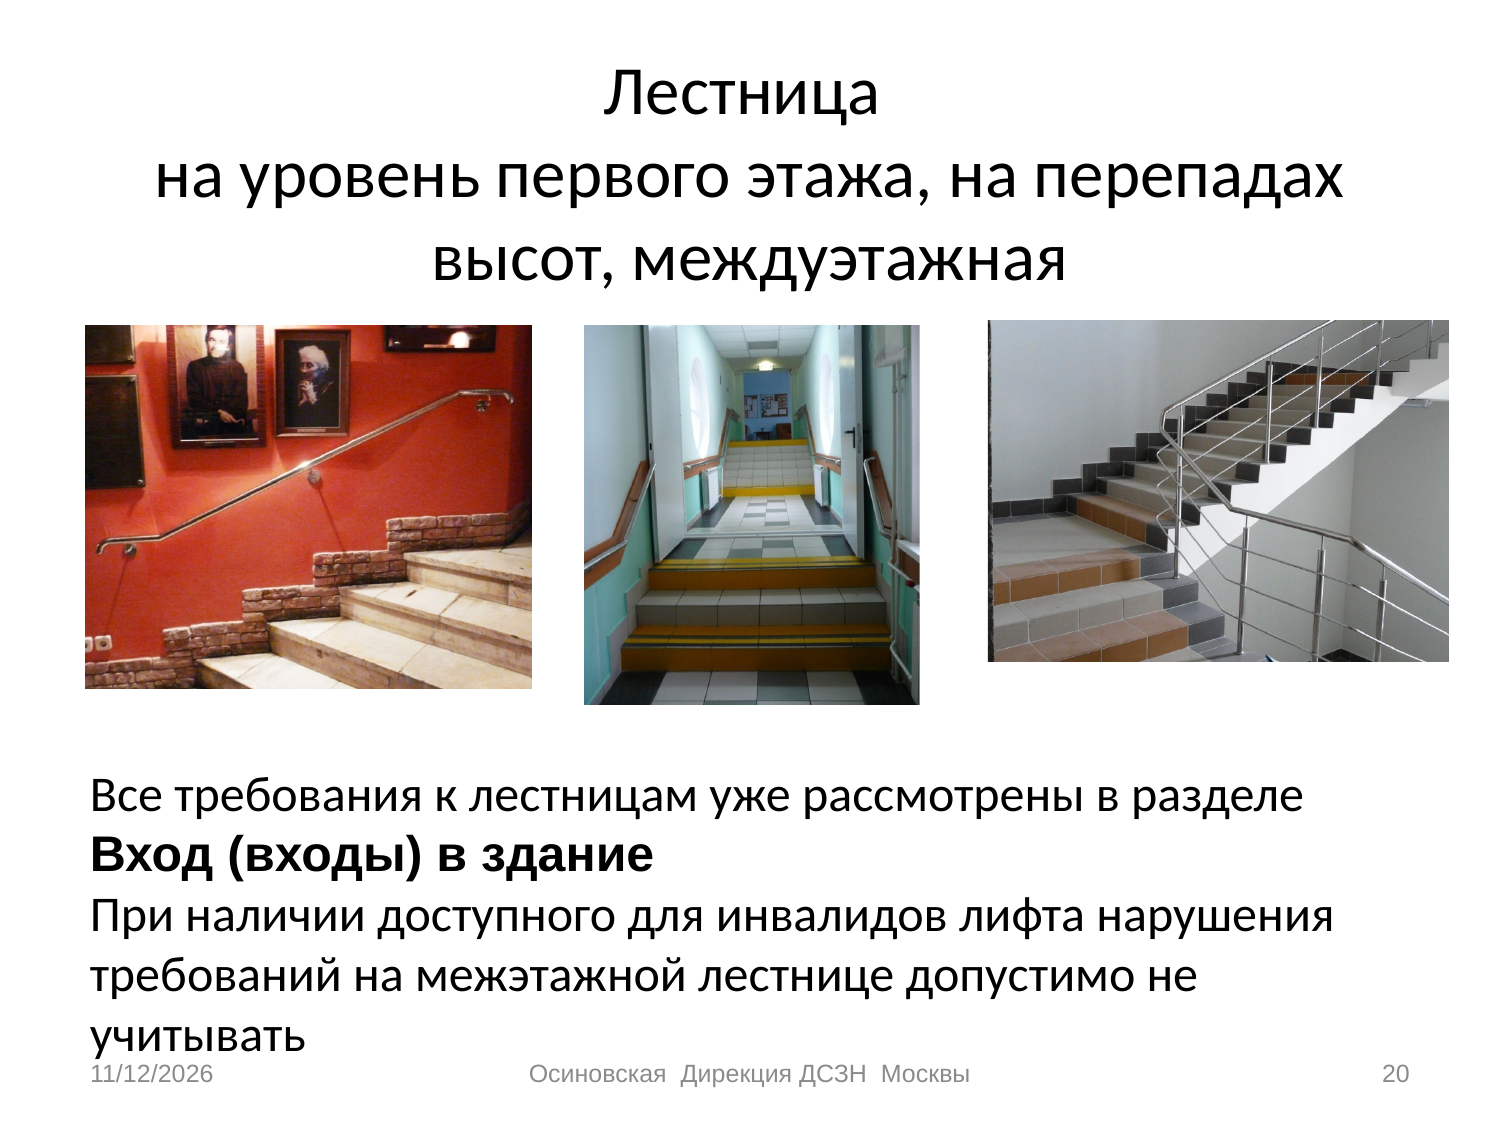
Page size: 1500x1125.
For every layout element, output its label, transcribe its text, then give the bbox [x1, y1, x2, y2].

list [85, 325, 533, 689]
footer Осиновская Дирекция ДСЗН Москвы [512, 1069, 988, 1103]
slide_number 20 [1074, 1042, 1425, 1103]
picture [987, 320, 1450, 662]
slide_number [75, 1069, 425, 1103]
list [579, 325, 920, 779]
text_box Все требования к лестницам уже рассмотрены в разделе Вход (входы) в здание При наличии доступного для инвалидов лифта нарушения требований на межэтажной лестнице допустимо не учитывать [74, 753, 1400, 1069]
title Лестница на уровень первого этажа, на перепадах высот, междуэтажная [75, 37, 1425, 303]
